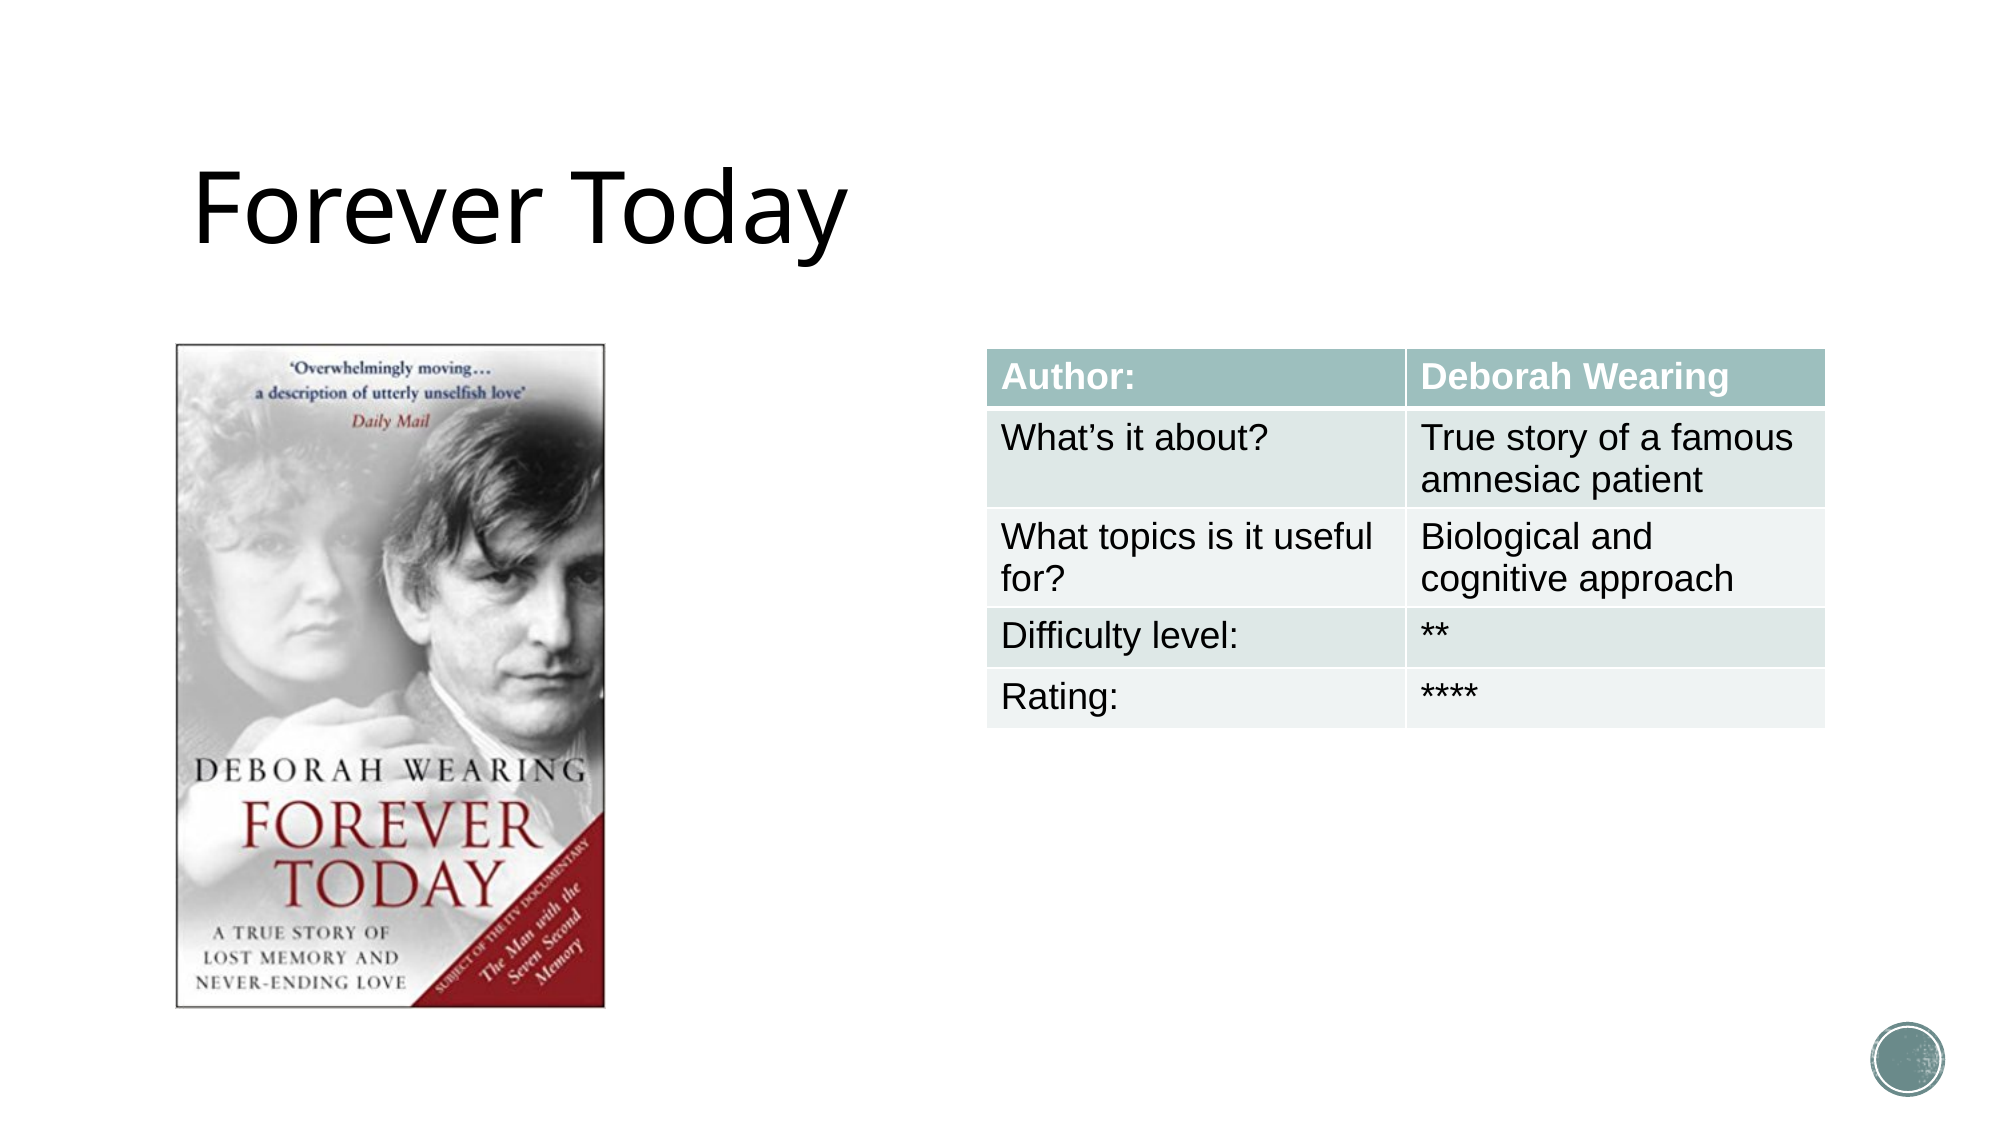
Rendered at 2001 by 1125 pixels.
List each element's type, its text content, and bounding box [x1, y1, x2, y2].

table_header Author: [987, 349, 1405, 406]
table_cell **** [1407, 669, 1825, 728]
table_cell What topics is it useful for? [987, 509, 1405, 606]
table_cell What’s it about? [987, 411, 1405, 507]
table_cell ** [1407, 608, 1825, 667]
table_cell Rating: [987, 669, 1405, 728]
table_cell Biological and cognitive approach [1407, 509, 1825, 606]
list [178, 346, 605, 1006]
table_cell True story of a famous amnesiac patient [1407, 411, 1825, 507]
table_header Deborah Wearing [1407, 349, 1825, 406]
table_cell Difficulty level: [987, 608, 1405, 667]
title Forever Today [175, 79, 1826, 344]
